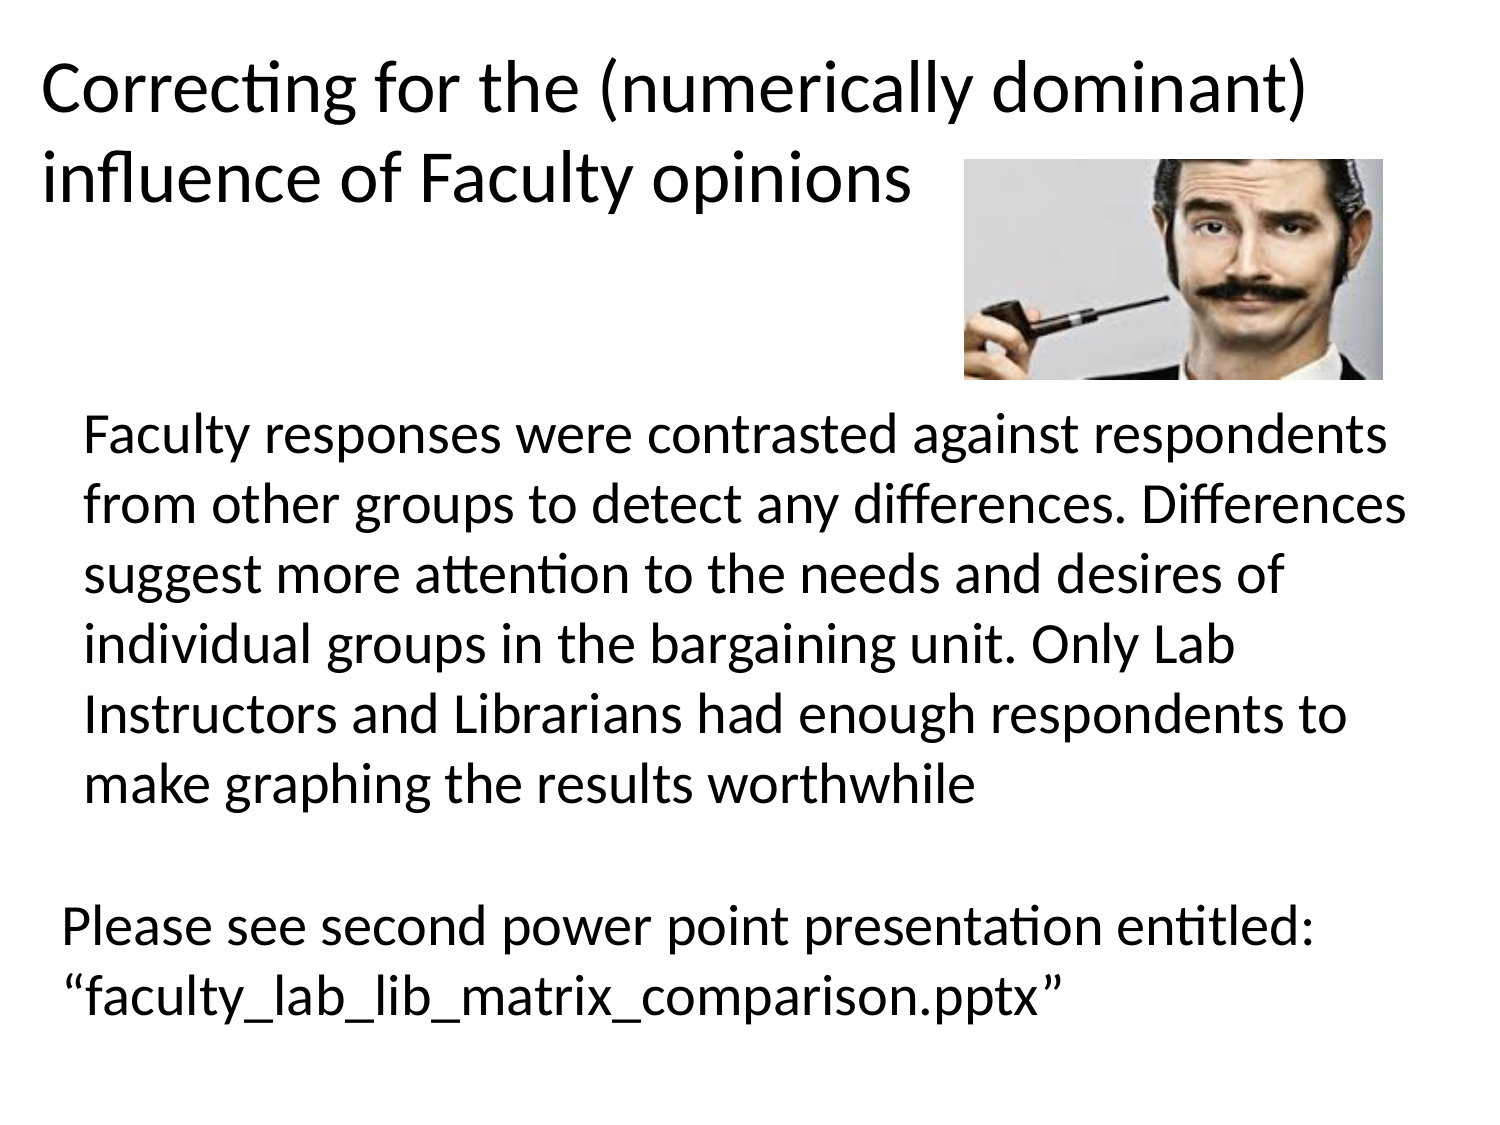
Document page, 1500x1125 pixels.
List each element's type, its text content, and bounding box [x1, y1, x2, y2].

text_box Faculty responses were contrasted against respondents from other groups to detect any differences. Differences suggest more attention to the needs and desires of individual groups in the bargaining unit. Only Lab Instructors and Librarians had enough respondents to make graphing the results worthwhile [68, 387, 1427, 823]
text_box Please see second power point presentation entitled: “faculty_lab_lib_matrix_comparison.pptx” [46, 879, 1383, 1035]
picture [963, 158, 1383, 380]
title Correcting for the (numerically dominant) influence of Faculty opinions [26, 33, 1427, 221]
